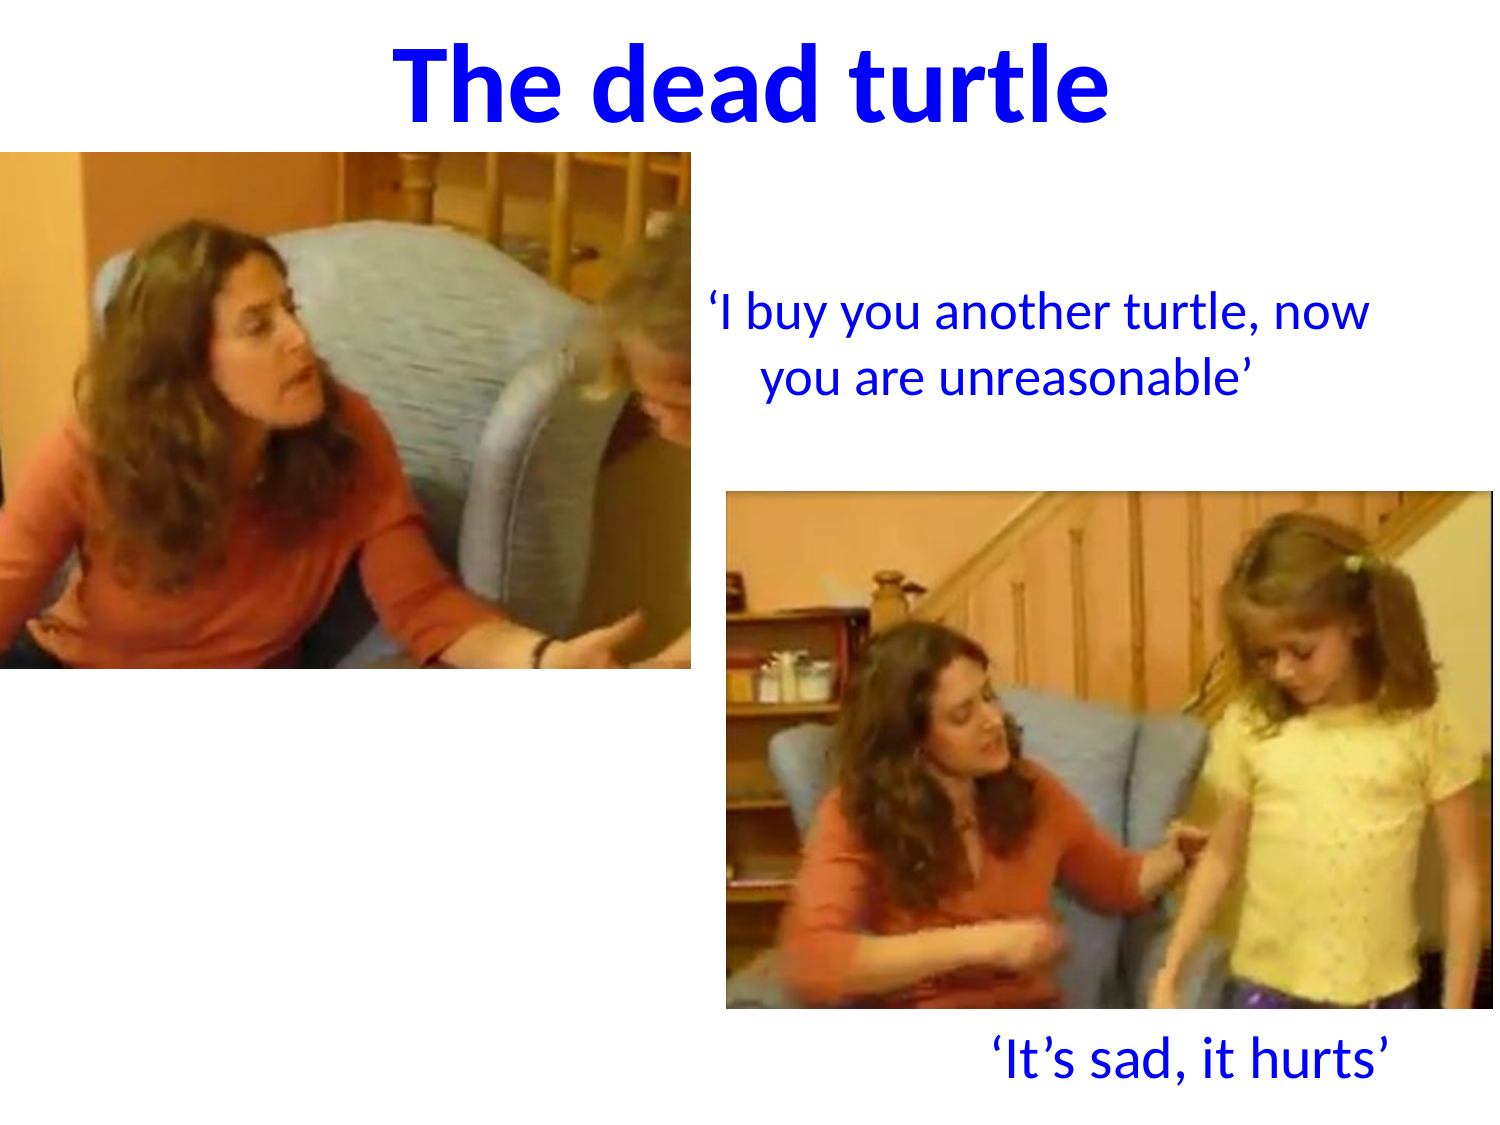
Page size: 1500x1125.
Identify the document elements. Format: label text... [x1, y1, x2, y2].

title The dead turtle [76, 7, 1427, 147]
picture [0, 151, 692, 670]
list ‘I buy you another turtle, now you are unreasonable’ [695, 267, 1402, 445]
text_box ‘It’s sad, it hurts’ [974, 1017, 1425, 1106]
picture [726, 491, 1494, 1009]
